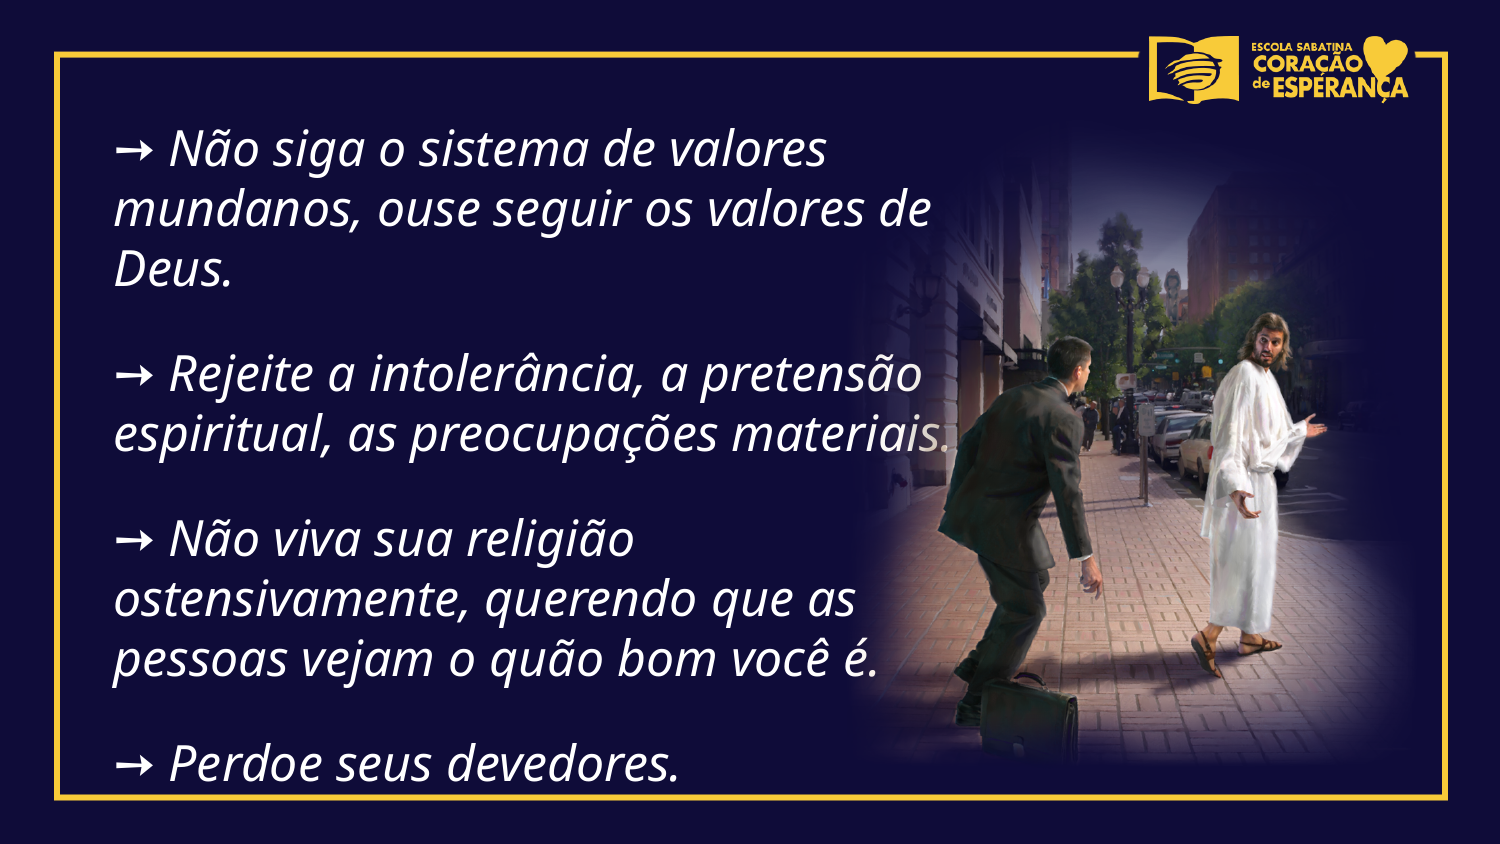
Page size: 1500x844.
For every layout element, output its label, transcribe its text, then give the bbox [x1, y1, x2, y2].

text_box ➙ Não siga o sistema de valores mundanos, ouse seguir os valores de Deus. ➙ Rejeite a intolerância, a pretensão espiritual, as preocupações materiais. ➙ Não viva sua religião ostensivamente, querendo que as pessoas vejam o quão bom você é. ➙ Perdoe seus devedores. [98, 101, 836, 742]
picture [0, 0, 1500, 844]
